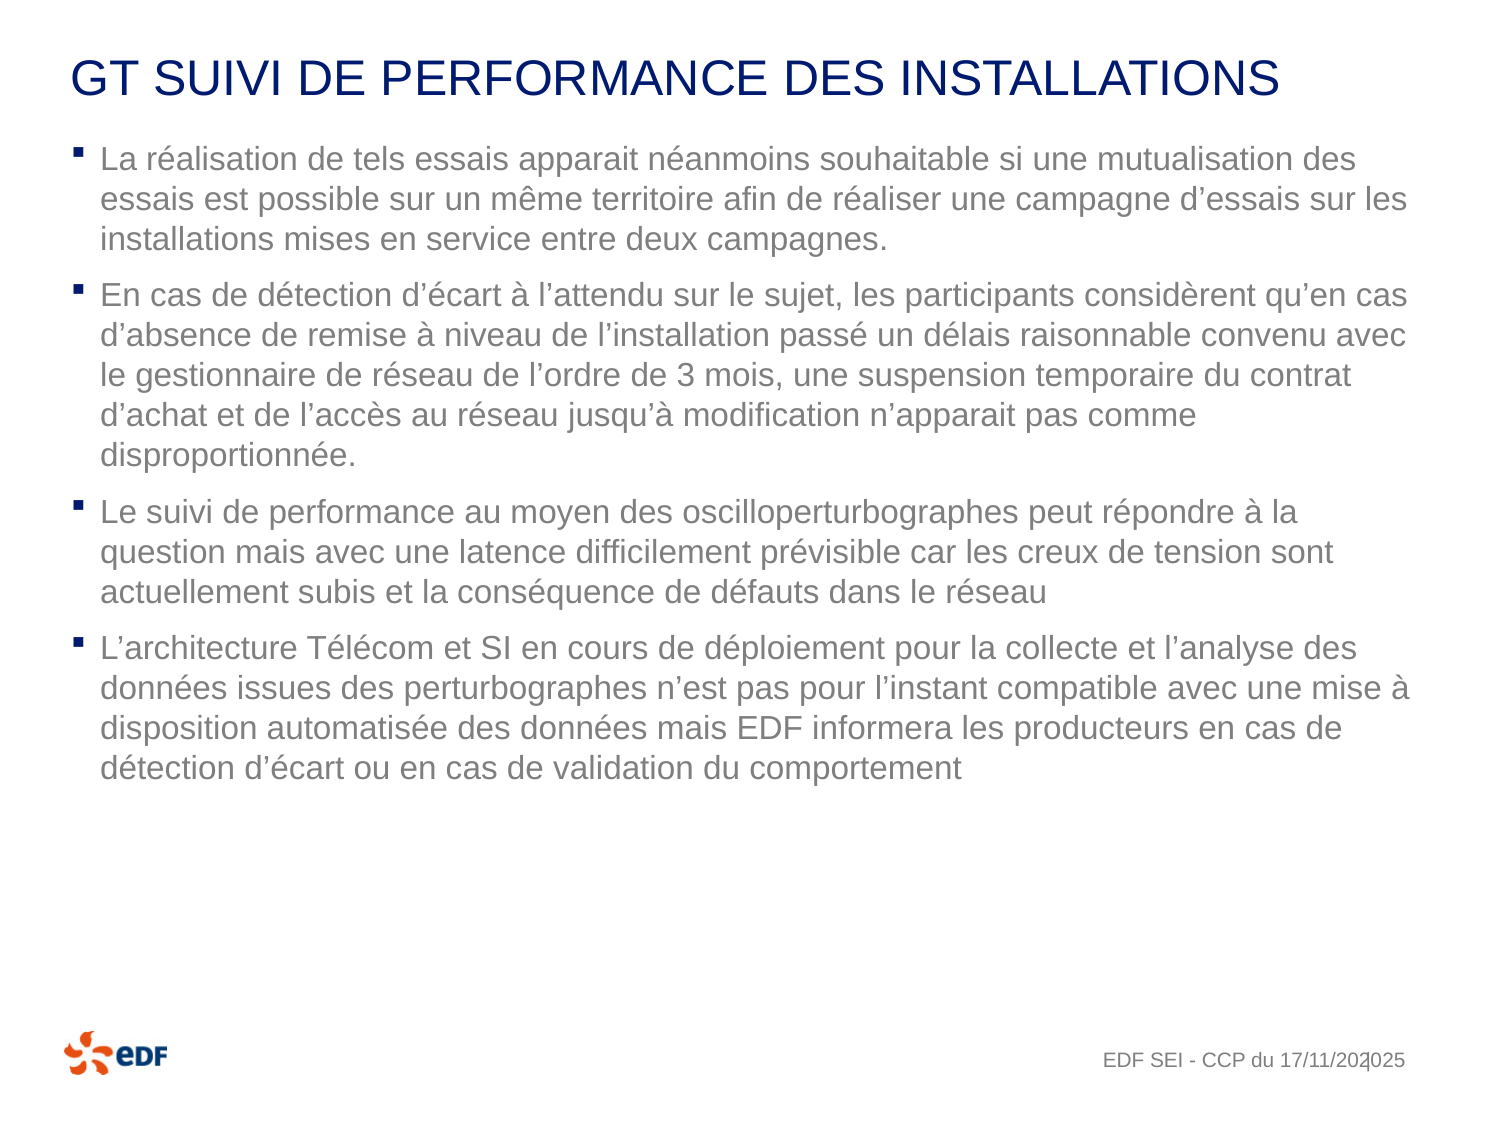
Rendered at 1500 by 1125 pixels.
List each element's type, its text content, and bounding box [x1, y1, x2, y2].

title GT suivi de performance des installations [64, 45, 1436, 137]
picture [64, 1031, 167, 1075]
list La réalisation de tels essais apparait néanmoins souhaitable si une mutualisation des essais est possible sur un même territoire afin de réaliser une campagne d’essais sur les installations mises en service entre deux campagnes. En cas de détection d’écart à l’attendu sur le sujet, les participants considèrent qu’en cas d’absence de remise à niveau de l’installation passé un délais raisonnable convenu avec le gestionnaire de réseau de l’ordre de 3 mois, une suspension temporaire du contrat d’achat et de l’accès au réseau jusqu’à modification n’apparait pas comme disproportionnée. Le suivi de performance au moyen des oscilloperturbographes peut répondre à la question mais avec une latence difficilement prévisible car les creux de tension sont actuellement subis et la conséquence de défauts dans le réseau L’architecture Télécom et SI en cours de déploiement pour la collecte et l’analyse des données issues des perturbographes n’est pas pour l’instant compatible avec une mise à disposition automatisée des données mais EDF informera les producteurs en cas de détection d’écart ou en cas de validation du comportement [64, 137, 1436, 935]
footer EDF SEI - CCP du 17/11/2020 [750, 1046, 1388, 1072]
